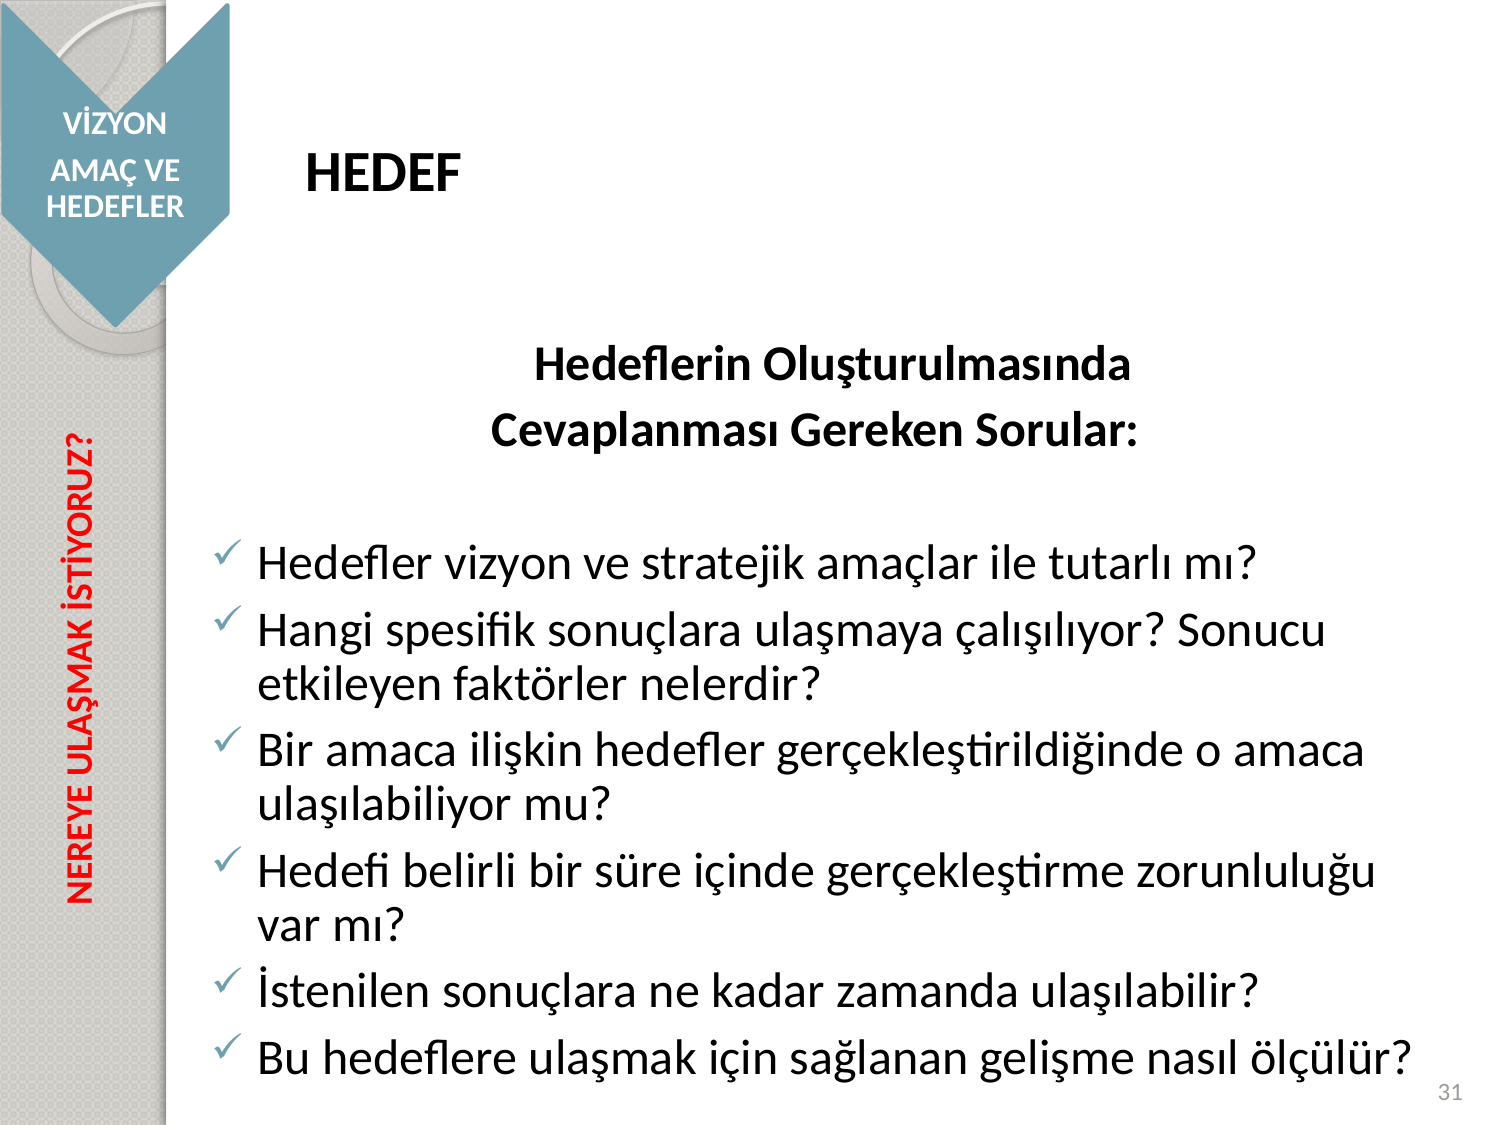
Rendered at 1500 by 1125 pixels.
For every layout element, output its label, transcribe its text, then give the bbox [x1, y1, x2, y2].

slide_number 31 [1413, 1034, 1488, 1113]
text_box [3, 4, 228, 326]
title HEDEF [277, 0, 1425, 267]
list Hedeflerin Oluşturulmasında Cevaplanması Gereken Sorular: Hedefler vizyon ve stratejik amaçlar ile tutarlı mı? Hangi spesifik sonuçlara ulaşmaya çalışılıyor? Sonucu etkileyen faktörler nelerdir? Bir amaca ilişkin hedefler gerçekleştirildiğinde o amaca ulaşılabiliyor mu? Hedefi belirli bir süre içinde gerçekleştirme zorunluluğu var mı? İstenilen sonuçlara ne kadar zamanda ulaşılabilir? Bu hedeflere ulaşmak için sağlanan gelişme nasıl ölçülür? [183, 267, 1436, 1125]
text_box NEREYE ULAŞMAK İSTİYORUZ? [46, 416, 107, 920]
